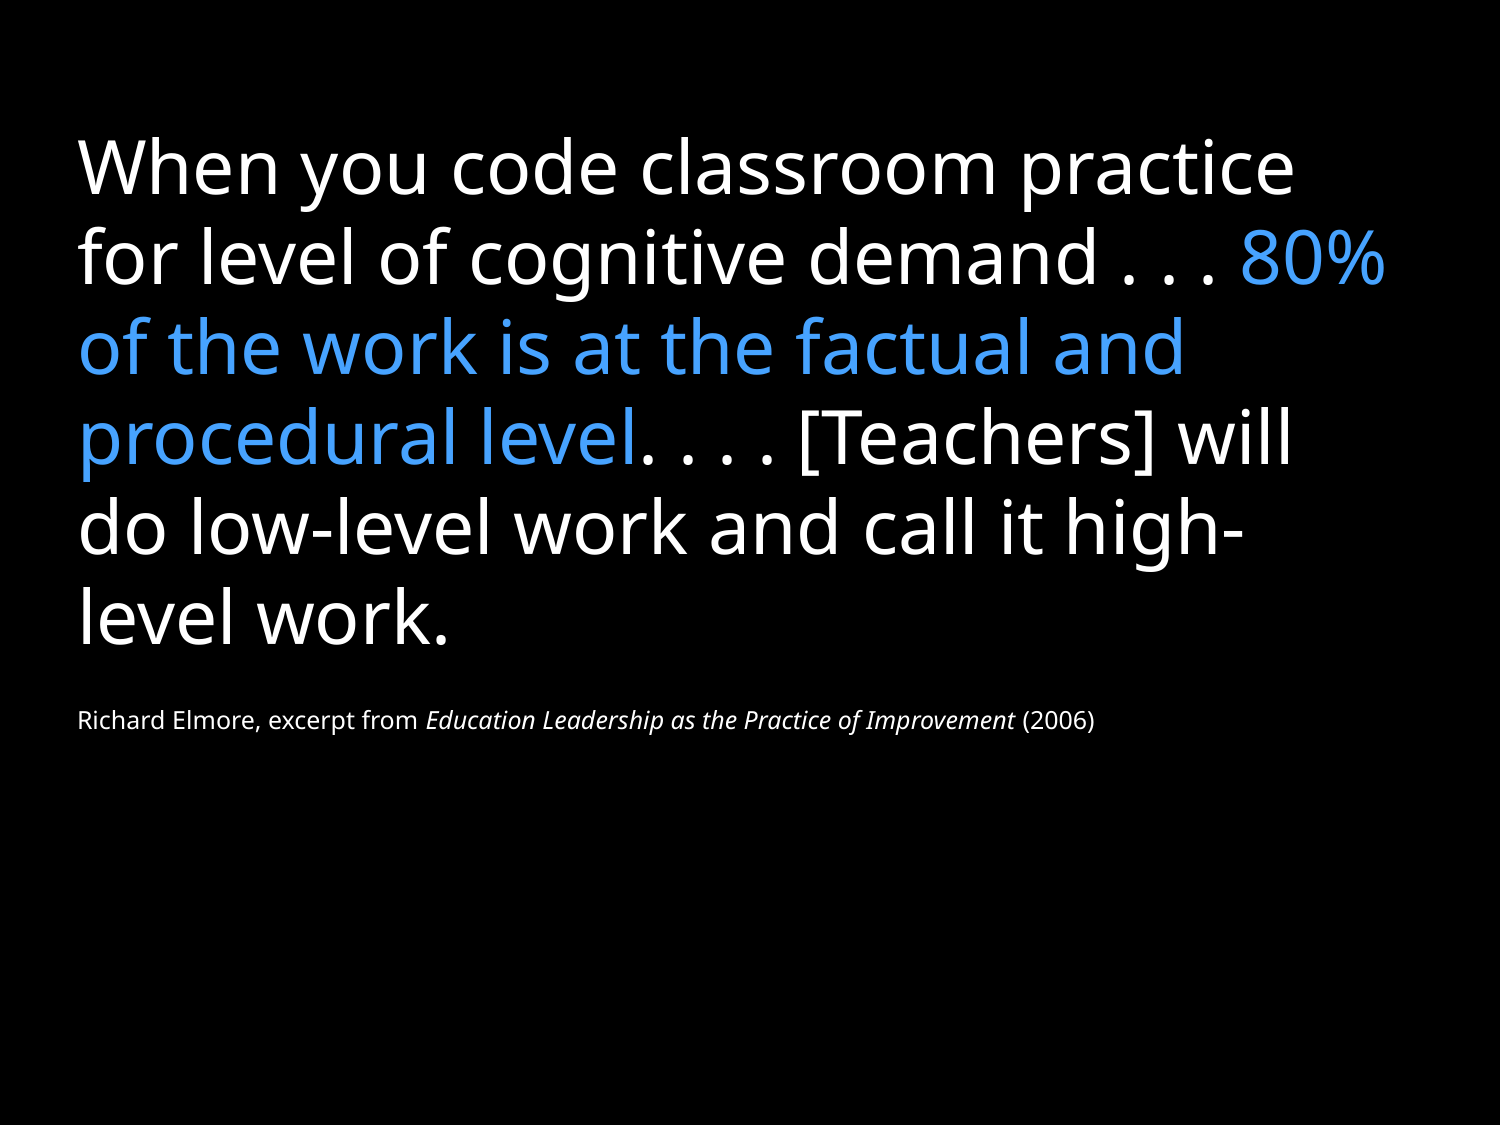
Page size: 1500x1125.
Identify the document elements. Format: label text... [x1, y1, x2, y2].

text_box When you code classroom practice for level of cognitive demand . . . 80% of the work is at the factual and procedural level. . . . [Teachers] will do low-level work and call it high-level work. Richard Elmore, excerpt from Education Leadership as the Practice of Improvement (2006) [62, 112, 1413, 743]
